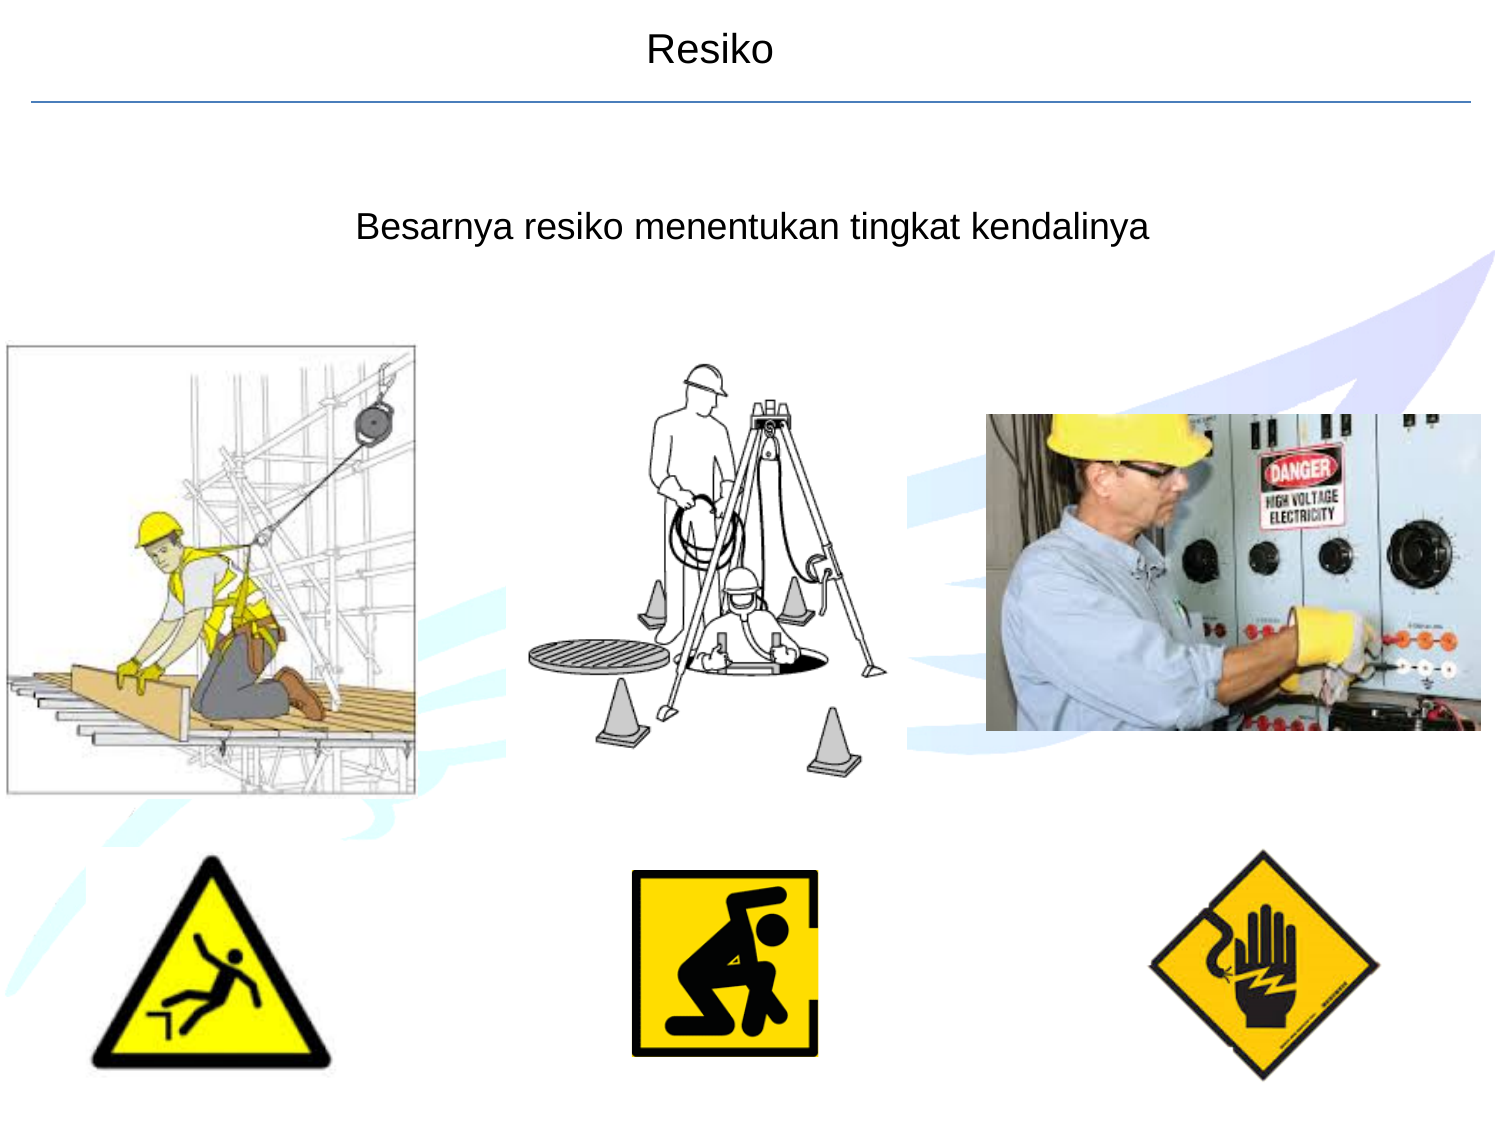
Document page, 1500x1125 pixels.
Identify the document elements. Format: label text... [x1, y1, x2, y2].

text_box Besarnya resiko menentukan tingkat kendalinya [34, 194, 1471, 247]
text_box [25, 0, 979, 228]
text_box Resiko [601, 20, 819, 86]
picture [0, 249, 1495, 1102]
